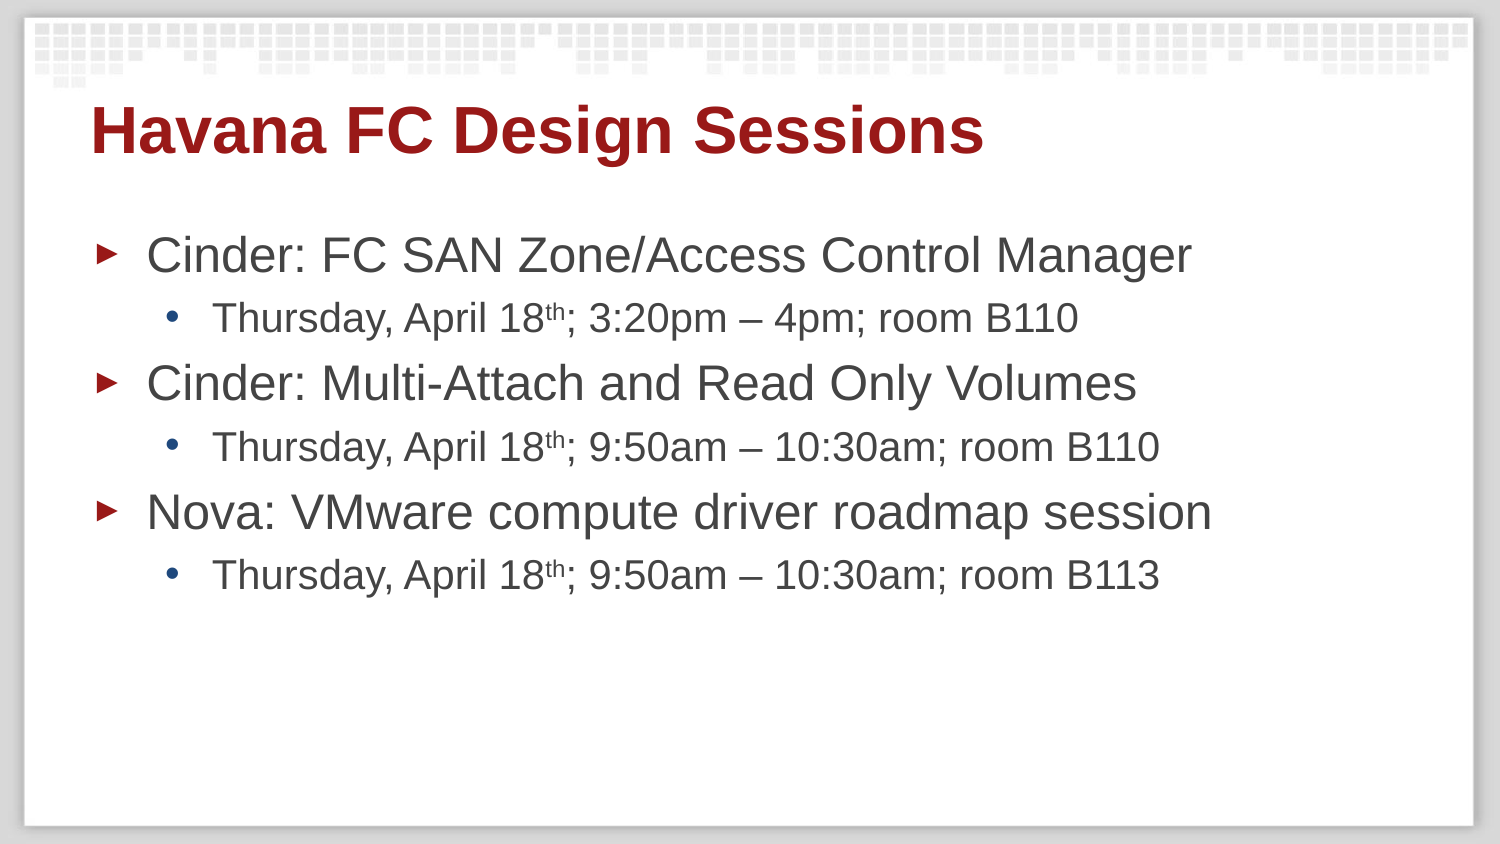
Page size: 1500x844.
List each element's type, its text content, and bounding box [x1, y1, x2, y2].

list Cinder: FC SAN Zone/Access Control Manager Thursday, April 18th; 3:20pm – 4pm; room B110 Cinder: Multi-Attach and Read Only Volumes Thursday, April 18th; 9:50am – 10:30am; room B110 Nova: VMware compute driver roadmap session Thursday, April 18th; 9:50am – 10:30am; room B113 [75, 215, 1425, 772]
picture [0, 0, 1500, 844]
title Havana FC Design Sessions [75, 56, 1425, 197]
